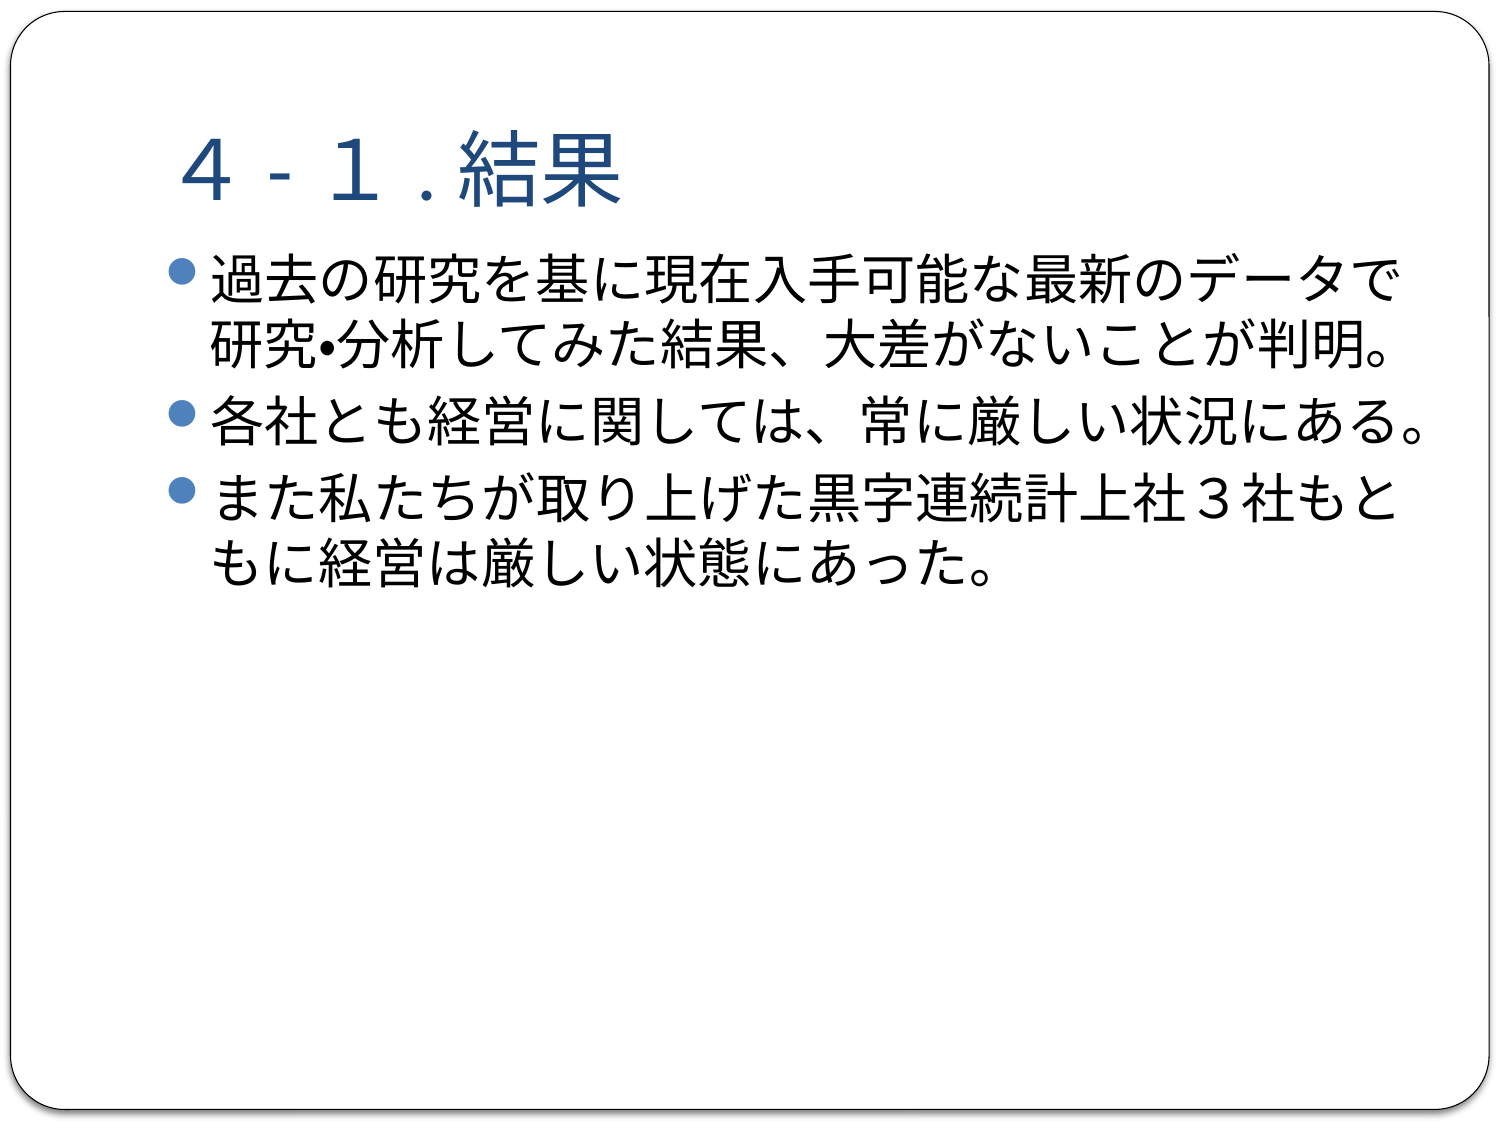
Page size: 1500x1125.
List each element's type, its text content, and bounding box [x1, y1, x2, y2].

title ４-１.結果 [150, 45, 1425, 233]
list 過去の研究を基に現在入手可能な最新のデータで研究・分析してみた結果、大差がないことが判明。 各社とも経営に関しては、常に厳しい状況にある。 また私たちが取り上げた黒字連続計上社３社もともに経営は厳しい状態にあった。 [150, 237, 1425, 988]
